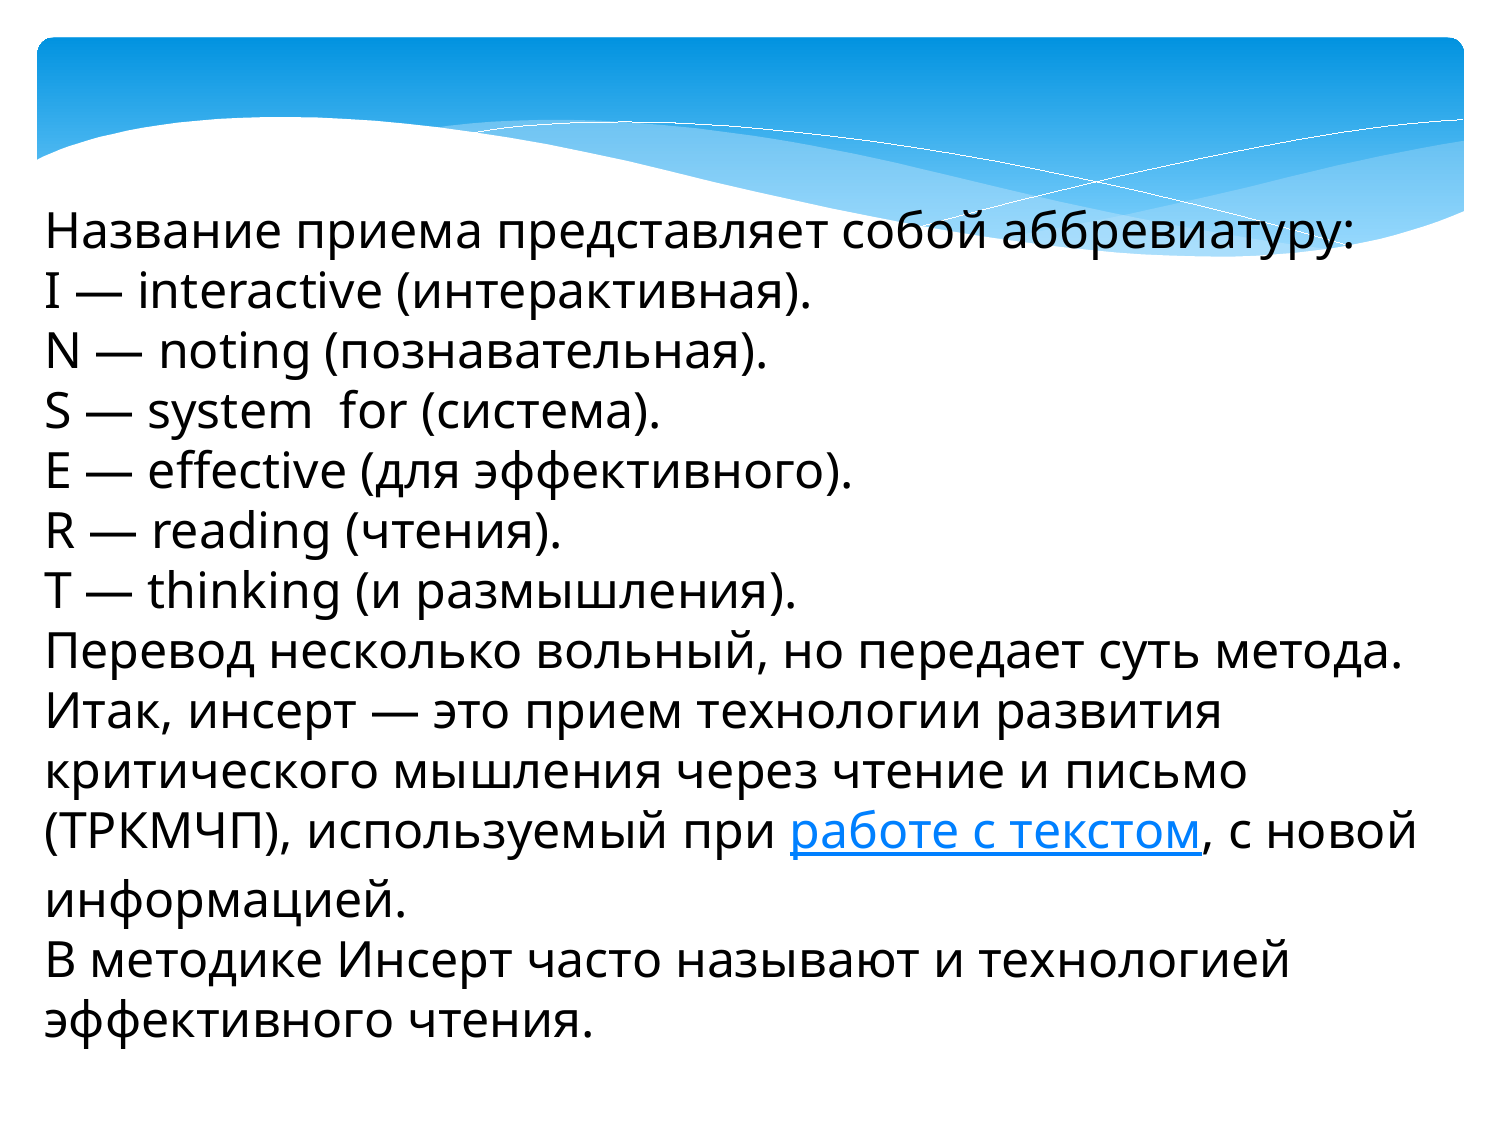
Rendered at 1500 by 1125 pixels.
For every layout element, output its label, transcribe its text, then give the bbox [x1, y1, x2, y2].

text_box Название приема представляет собой аббревиатуру: I — interactive (интерактивная). N — noting (познавательная). S — system for (система). E — effective (для эффективного). R — reading (чтения). T — thinking (и размышления). Перевод несколько вольный, но передает суть метода. Итак, инсерт — это прием технологии развития критического мышления через чтение и письмо (ТРКМЧП), используемый при работе с текстом, с новой информацией. В методике Инсерт часто называют и технологией эффективного чтения. [29, 191, 1471, 1055]
